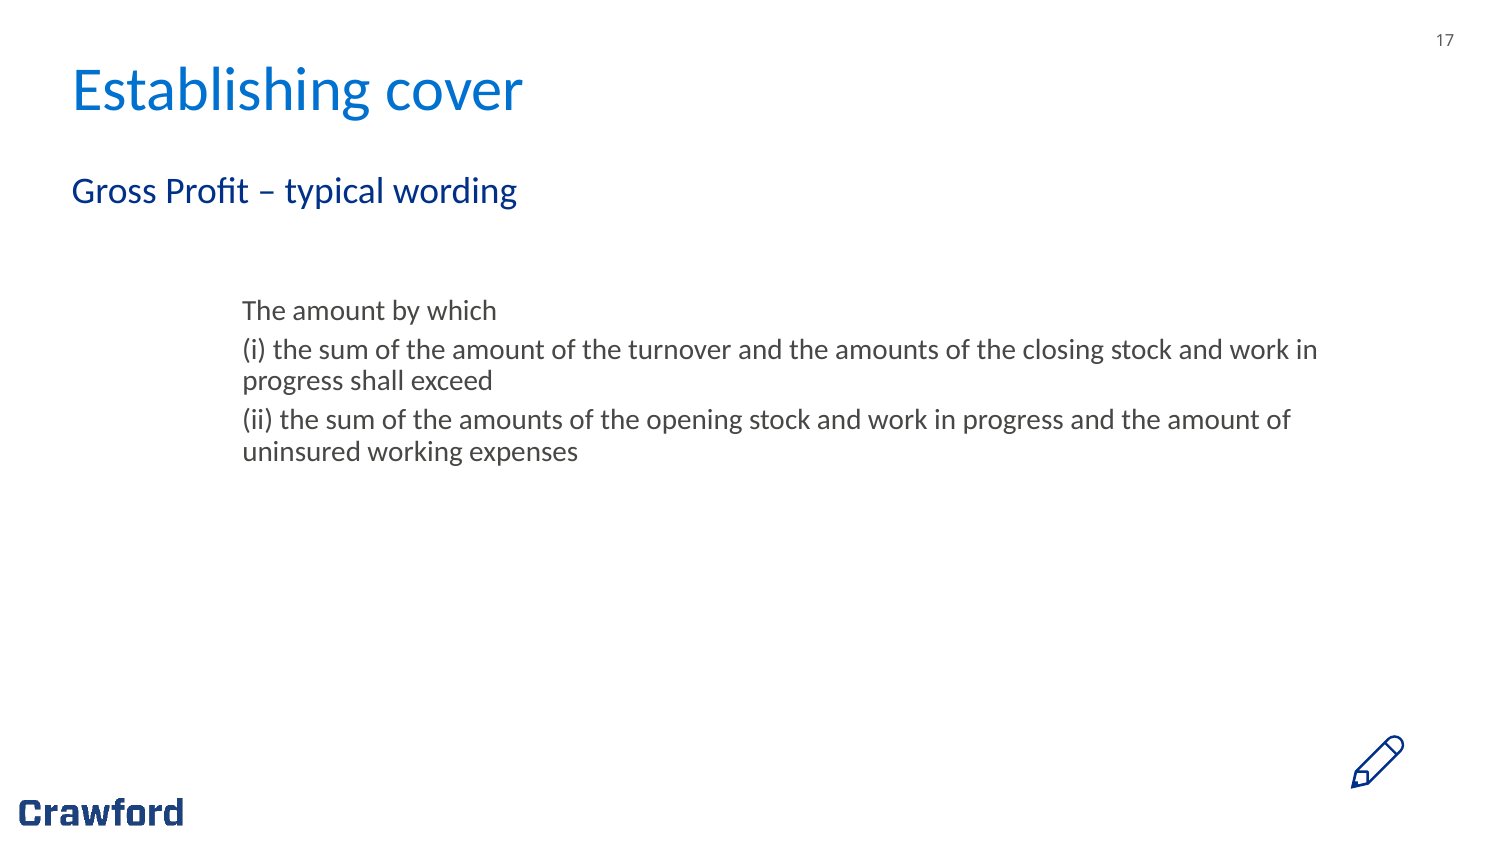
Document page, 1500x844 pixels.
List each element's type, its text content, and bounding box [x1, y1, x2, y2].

list Gross Profit – typical wording [56, 163, 1351, 228]
list The amount by which (i) the sum of the amount of the turnover and the amounts of the closing stock and work in progress shall exceed (ii) the sum of the amounts of the opening stock and work in progress and the amount of uninsured working expenses [59, 287, 1351, 658]
picture [17, 791, 185, 828]
title Establishing cover [56, 48, 1351, 162]
text_box [1350, 735, 1405, 789]
